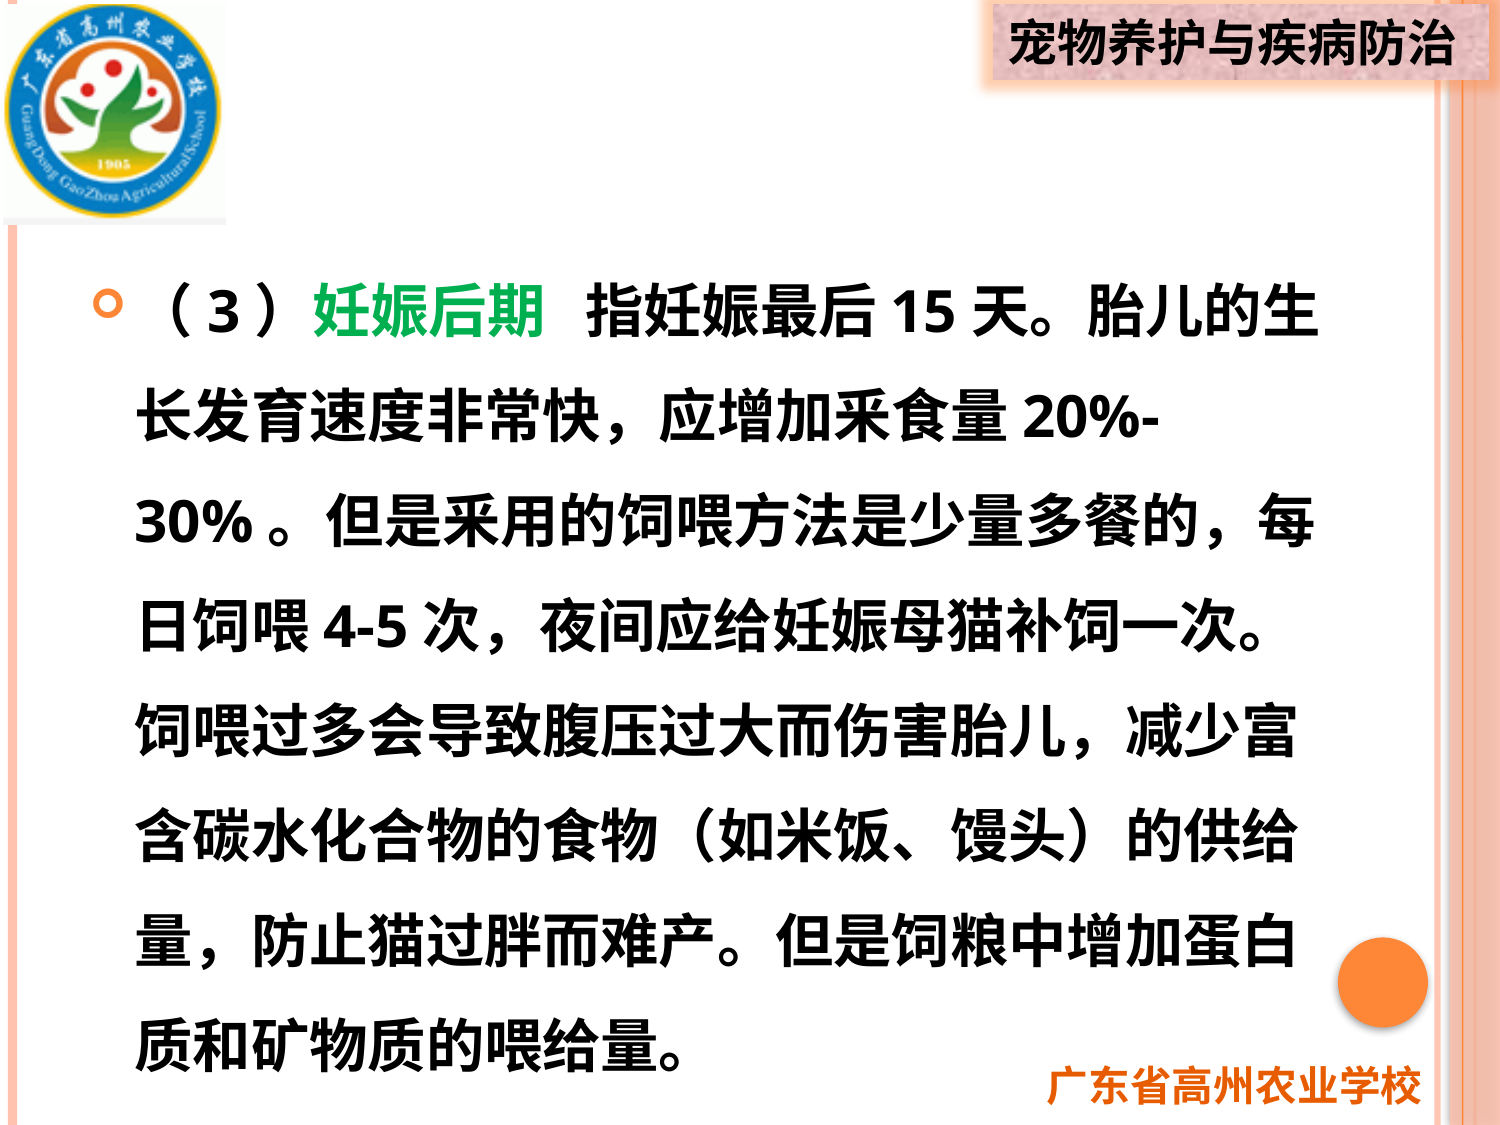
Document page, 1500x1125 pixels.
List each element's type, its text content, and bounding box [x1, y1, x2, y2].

picture [3, 4, 226, 225]
picture [992, 4, 1489, 80]
list （3）妊娠后期 指妊娠最后15天。胎儿的生长发育速度非常快，应增加釆食量20%-30%。但是釆用的饲喂方法是少量多餐的，每日饲喂4-5次，夜间应给妊娠母猫补饲一次。饲喂过多会导致腹压过大而伤害胎儿，减少富含碳水化合物的食物（如米饭、馒头）的供给量，防止猫过胖而难产。但是饲粮中增加蛋白质和矿物质的喂给量。 [75, 231, 1341, 1062]
